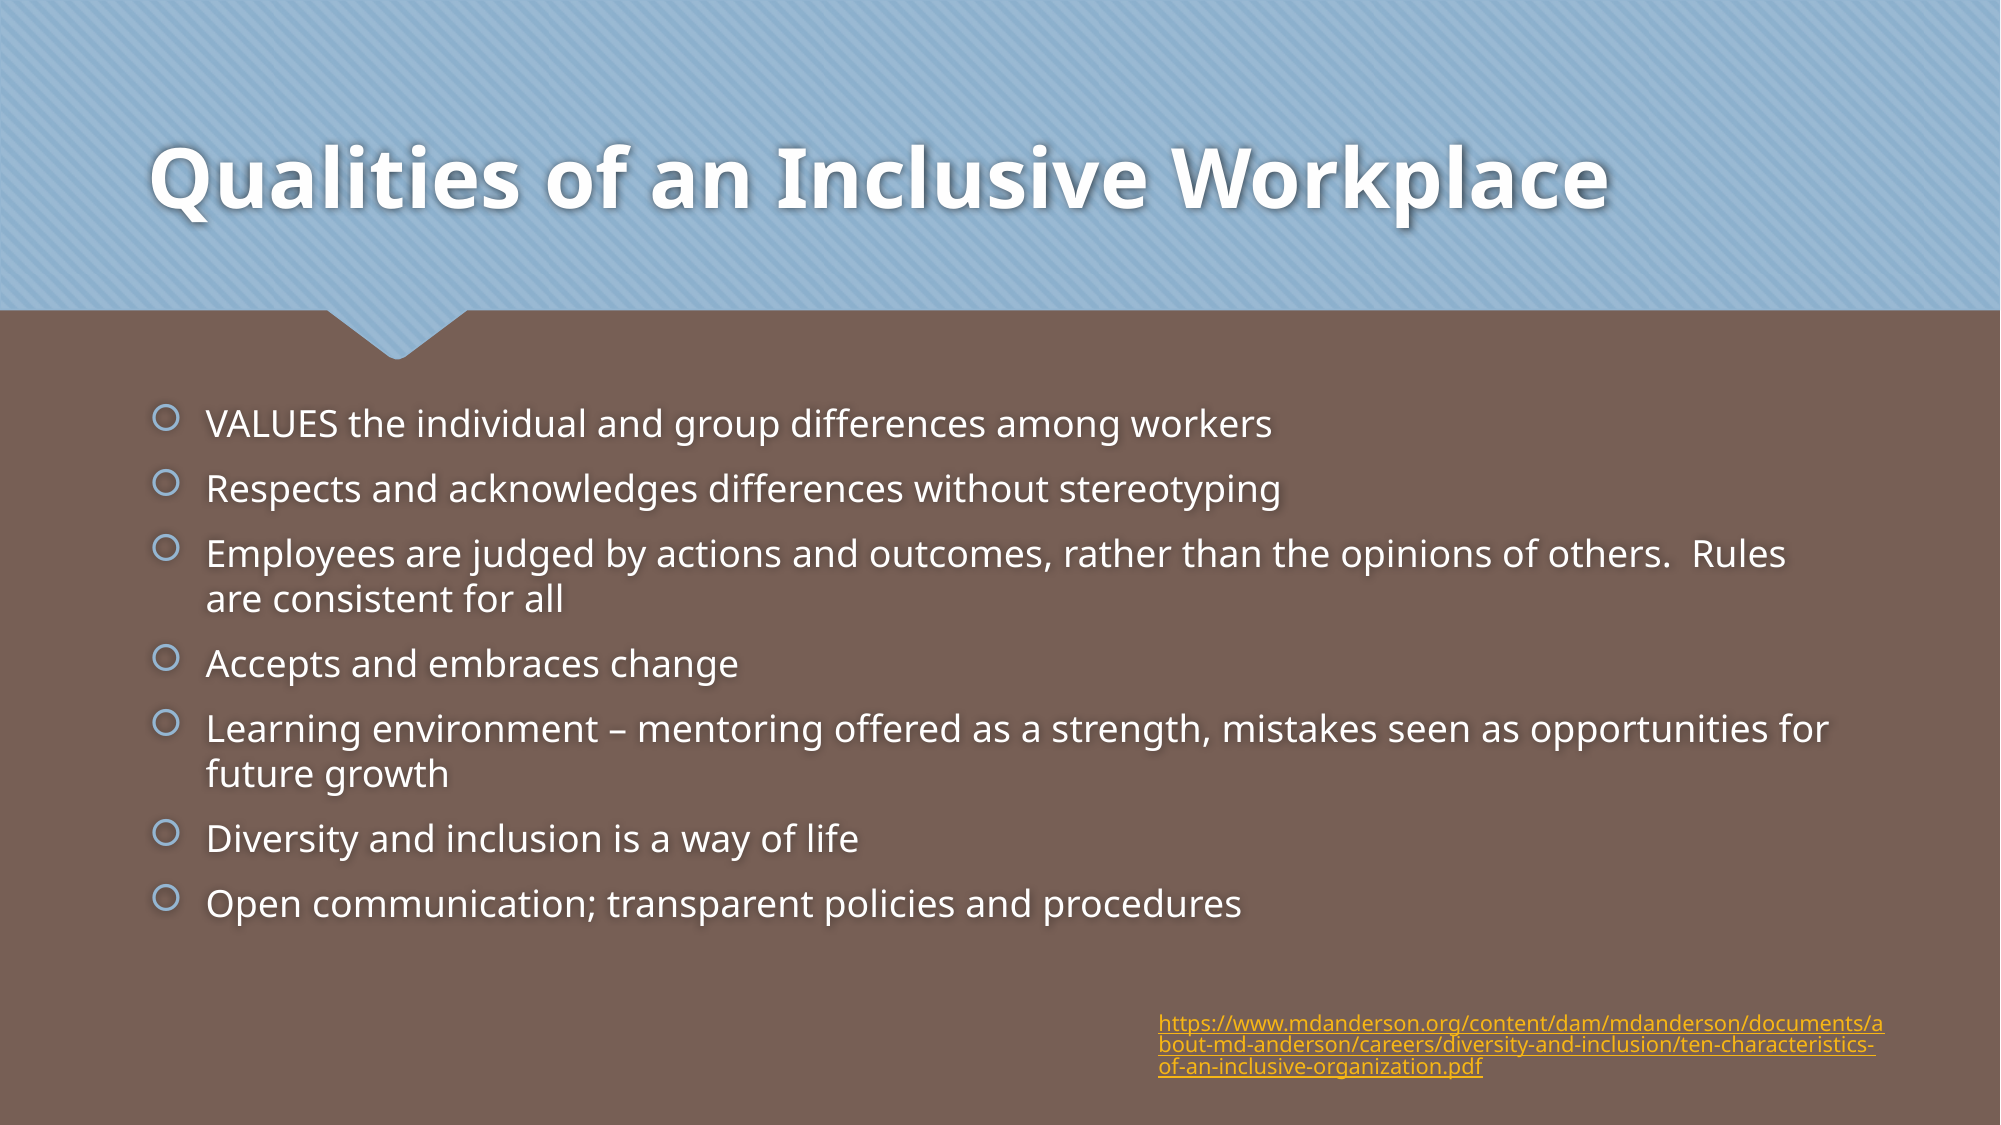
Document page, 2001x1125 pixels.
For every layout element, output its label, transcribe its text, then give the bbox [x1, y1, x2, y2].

title Qualities of an Inclusive Workplace [132, 73, 1868, 233]
list VALUES the individual and group differences among workers Respects and acknowledges differences without stereotyping Employees are judged by actions and outcomes, rather than the opinions of others. Rules are consistent for all Accepts and embraces change Learning environment – mentoring offered as a strength, mistakes seen as opportunities for future growth Diversity and inclusion is a way of life Open communication; transparent policies and procedures [134, 364, 1866, 962]
text_box https://www.mdanderson.org/content/dam/mdanderson/documents/about-md-anderson/careers/diversity-and-inclusion/ten-characteristics-of-an-inclusive-organization.pdf [1143, 1001, 1901, 1047]
